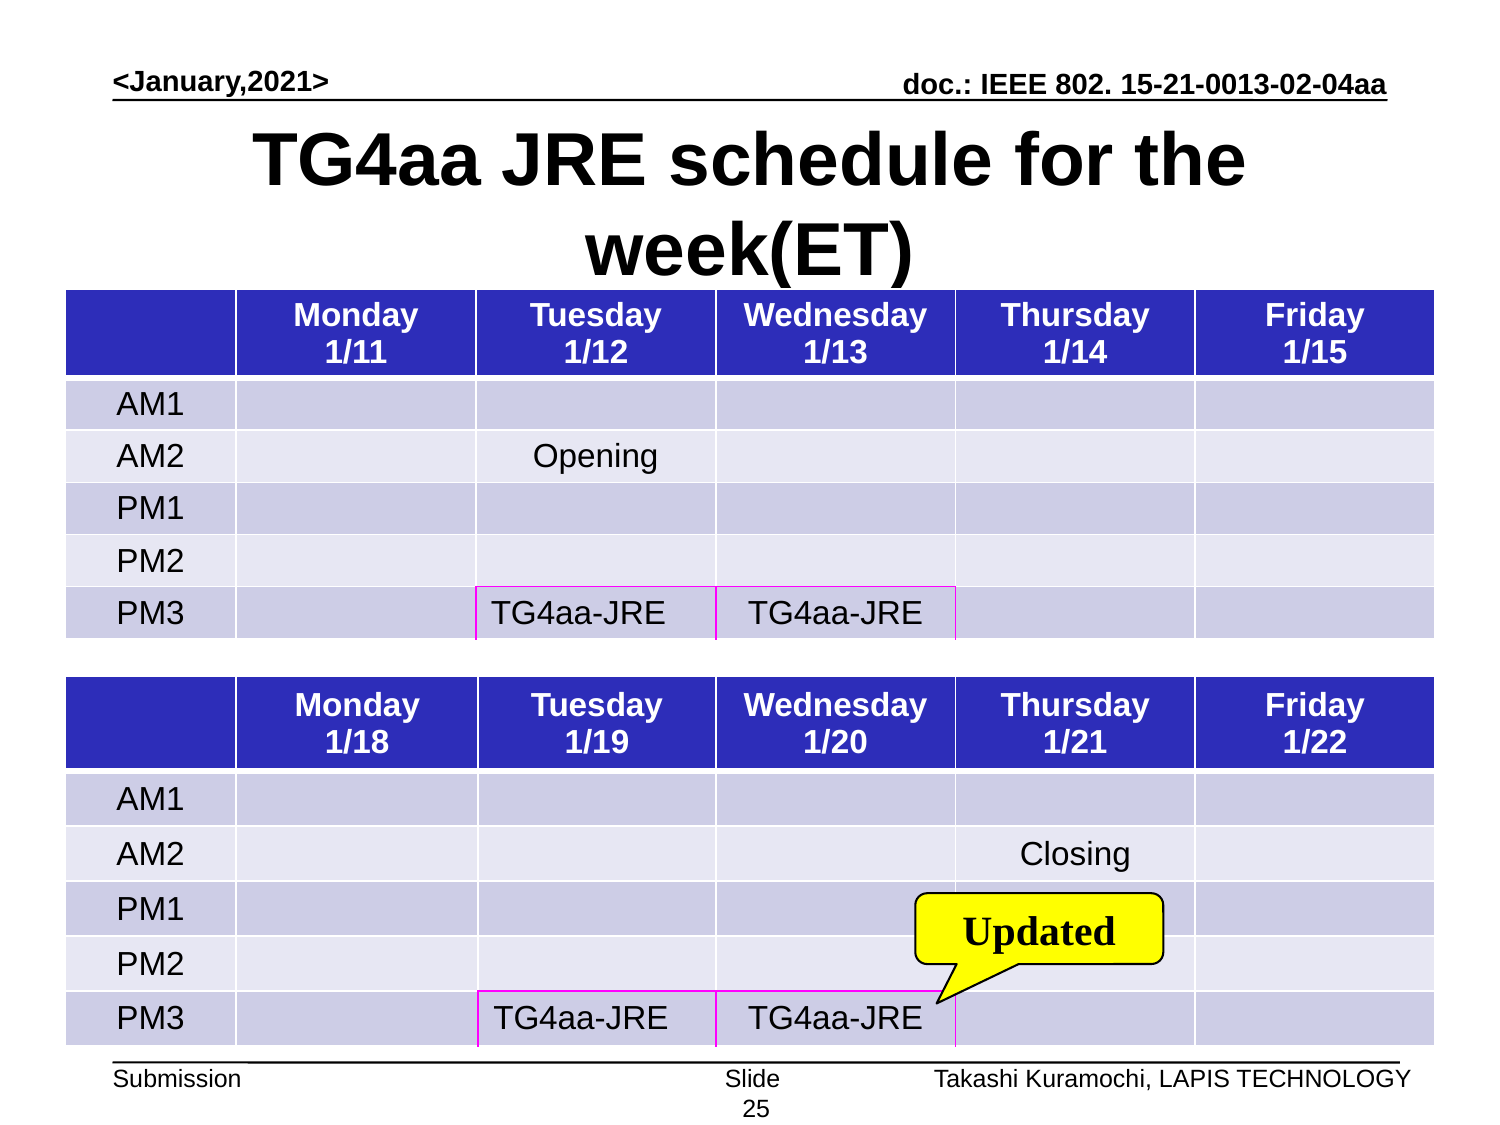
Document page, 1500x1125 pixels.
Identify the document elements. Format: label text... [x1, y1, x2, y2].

table_cell [237, 882, 477, 935]
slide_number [112, 0, 375, 98]
table_cell Opening [477, 431, 715, 482]
table_cell AM1 [66, 381, 235, 429]
table_cell TG4aa-JRE [717, 587, 955, 638]
table_cell TG4aa-JRE [477, 587, 715, 638]
table_cell [717, 774, 955, 825]
table_header Tuesday 1/12 [477, 290, 715, 375]
table_cell [1196, 483, 1434, 534]
table_cell [477, 535, 715, 586]
table_cell [1196, 937, 1434, 990]
table_cell [479, 774, 715, 825]
table_cell PM2 [66, 937, 235, 990]
table_cell [717, 381, 955, 429]
table_cell [717, 431, 955, 482]
table_cell AM1 [66, 774, 235, 825]
table_cell [237, 535, 475, 586]
table_header Thursday 1/14 [956, 290, 1194, 375]
table_cell [237, 937, 477, 990]
table_cell [956, 483, 1194, 534]
table_header Wednesday 1/20 [717, 677, 955, 768]
table_header Monday 1/11 [237, 290, 475, 375]
table_cell PM3 [66, 992, 235, 1045]
table_header Monday 1/18 [237, 677, 477, 768]
table_cell [479, 937, 715, 990]
table_cell PM1 [66, 483, 235, 534]
table_cell [956, 535, 1194, 586]
table_cell [1196, 587, 1434, 638]
table_cell [1196, 431, 1434, 482]
table_cell PM1 [66, 882, 235, 935]
table_cell [717, 535, 955, 586]
table_cell [956, 882, 1194, 935]
table_cell [967, 937, 1194, 990]
table_cell [237, 774, 477, 825]
table_cell Closing [956, 827, 1194, 880]
table_cell AM2 [66, 827, 235, 880]
table_cell [479, 882, 715, 935]
table_cell [1196, 992, 1434, 1045]
table_cell [956, 774, 1194, 825]
table_cell [1196, 535, 1434, 586]
text_box Updated [915, 893, 1164, 1004]
table_header Thursday 1/21 [956, 677, 1194, 768]
table_cell [1196, 882, 1434, 935]
table_cell [956, 587, 1194, 638]
table_cell [237, 431, 475, 482]
table_cell [477, 483, 715, 534]
slide_number Slide 25 [712, 1062, 800, 1093]
table_header Tuesday 1/19 [479, 677, 715, 768]
table_cell [717, 483, 955, 534]
table_cell PM2 [66, 535, 235, 586]
table_cell [717, 937, 955, 990]
table_cell [1196, 827, 1434, 880]
table_header [66, 290, 235, 375]
table_cell [237, 483, 475, 534]
table_cell [717, 827, 955, 880]
table_header Wednesday 1/13 [717, 290, 955, 375]
table_cell TG4aa-JRE [479, 992, 715, 1045]
footer Takashi Kuramochi, LAPIS TECHNOLOGY [820, 1062, 1413, 1125]
table_cell [237, 992, 477, 1045]
table_header Friday 1/22 [1196, 677, 1434, 768]
table_cell AM2 [66, 431, 235, 482]
table_cell [1196, 774, 1434, 825]
table_cell PM3 [66, 587, 235, 638]
table_cell [956, 431, 1194, 482]
table_header [66, 677, 235, 768]
table_cell [237, 587, 475, 638]
table_header Friday 1/15 [1196, 290, 1434, 375]
table_cell [477, 381, 715, 429]
table_cell TG4aa-JRE [717, 992, 955, 1045]
table_cell [237, 827, 477, 880]
table_cell [717, 882, 955, 935]
table_cell [479, 827, 715, 880]
table_cell [1196, 381, 1434, 429]
table_cell [956, 381, 1194, 429]
title TG4aa JRE schedule for the week(ET) [112, 112, 1388, 288]
table_cell [237, 381, 475, 429]
table_cell [956, 992, 1194, 1045]
